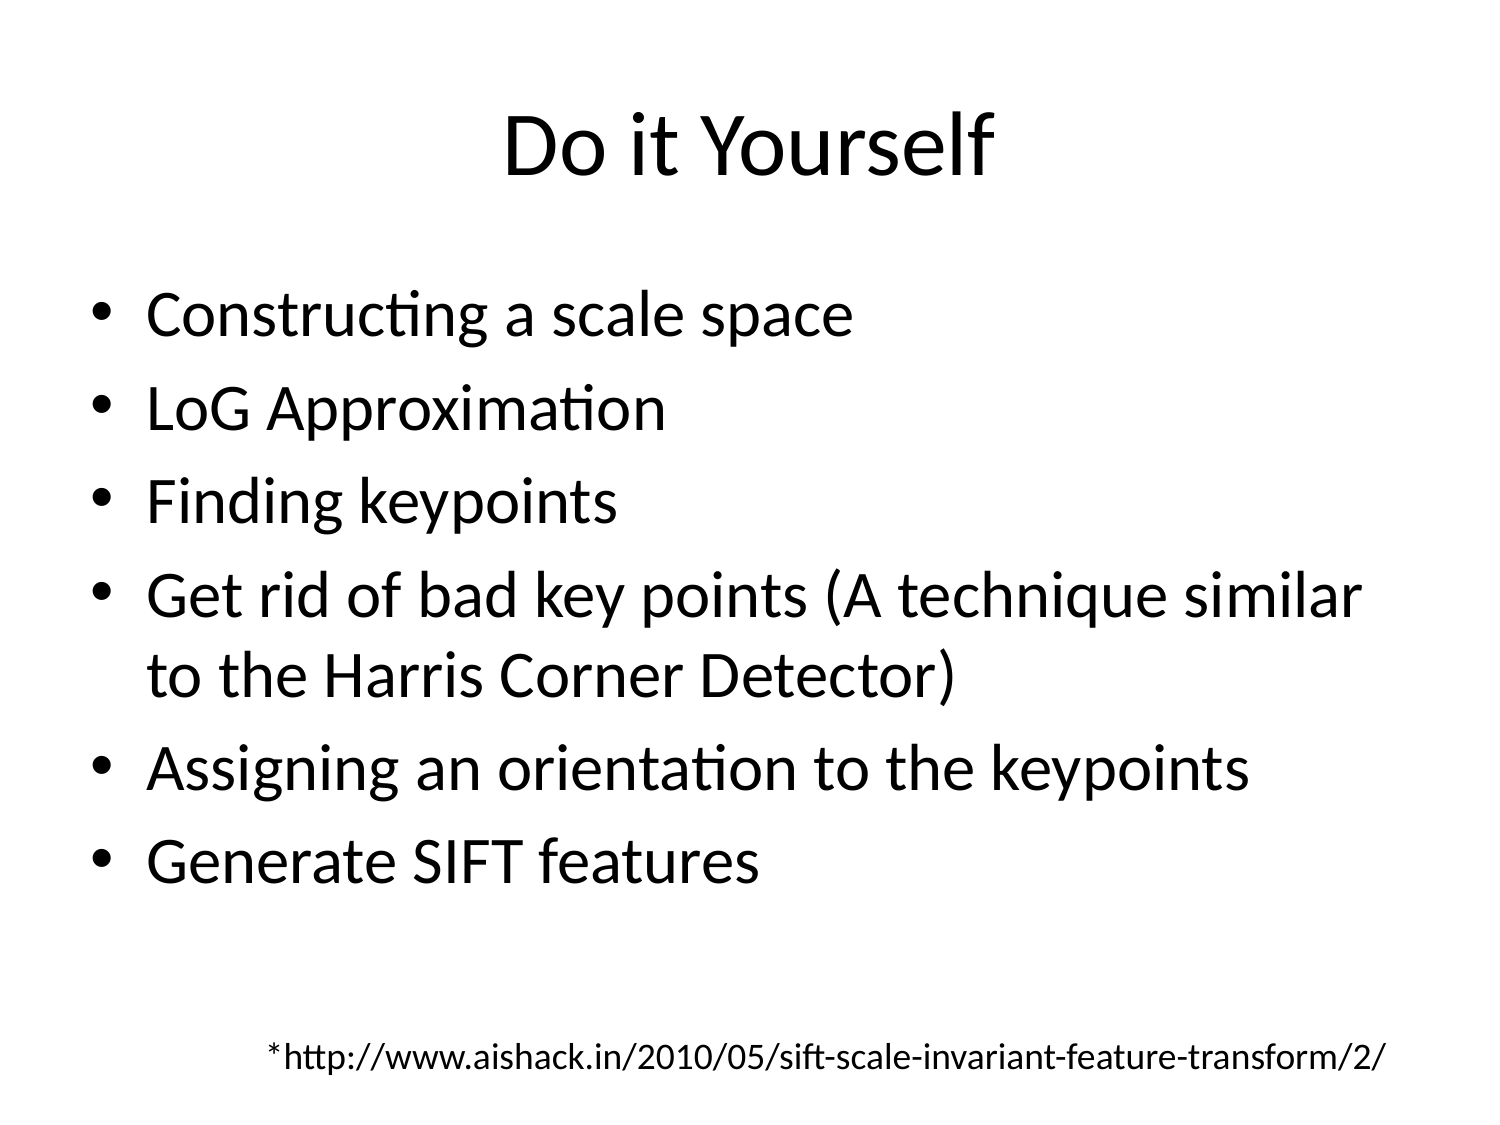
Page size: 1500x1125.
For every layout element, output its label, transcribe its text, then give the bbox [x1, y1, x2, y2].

title Do it Yourself [75, 45, 1425, 233]
list Constructing a scale space LoG Approximation Finding keypoints Get rid of bad key points (A technique similar to the Harris Corner Detector) Assigning an orientation to the keypoints Generate SIFT features [75, 262, 1425, 1005]
text_box *http://www.aishack.in/2010/05/sift-scale-invariant-feature-transform/2/ [249, 1024, 1475, 1085]
